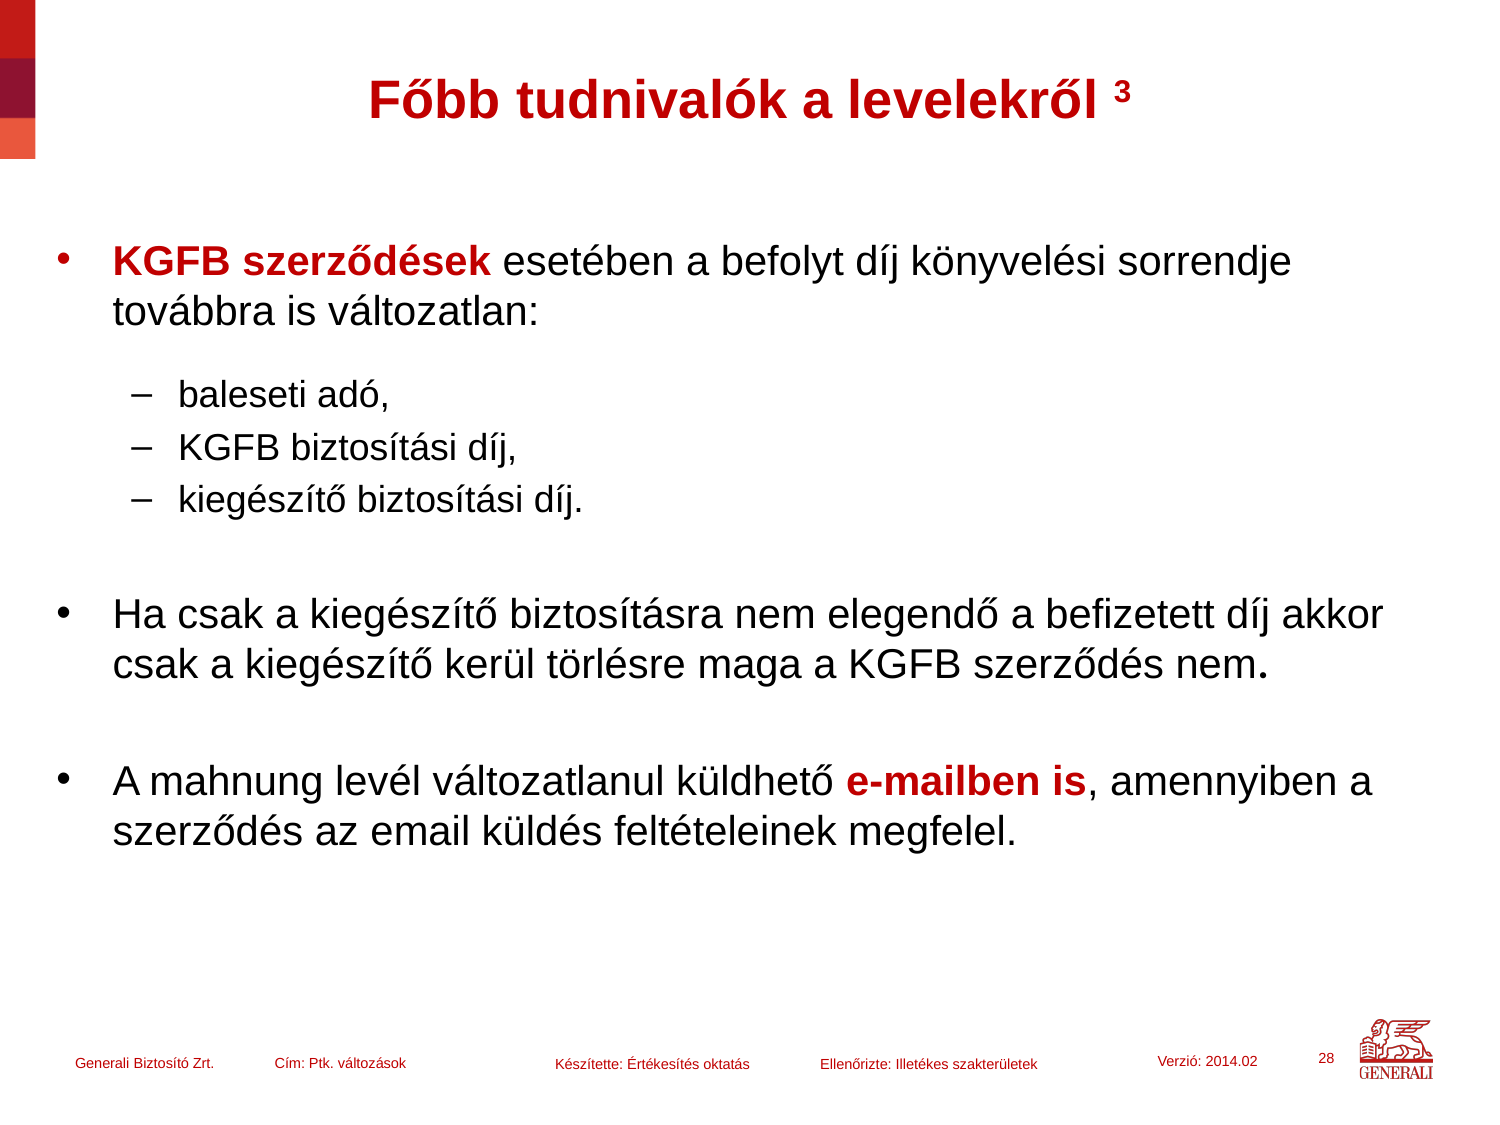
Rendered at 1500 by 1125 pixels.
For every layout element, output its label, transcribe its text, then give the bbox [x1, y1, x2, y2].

title Főbb tudnivalók a levelekről 3 [74, 44, 1426, 150]
list KGFB szerződések esetében a befolyt díj könyvelési sorrendje továbbra is változatlan: baleseti adó, KGFB biztosítási díj, kiegészítő biztosítási díj. Ha csak a kiegészítő biztosításra nem elegendő a befizetett díj akkor csak a kiegészítő kerül törlésre maga a KGFB szerződés nem. A mahnung levél változatlanul küldhető e-mailben is, amennyiben a szerződés az email küldés feltételeinek megfelel. [41, 172, 1459, 1006]
